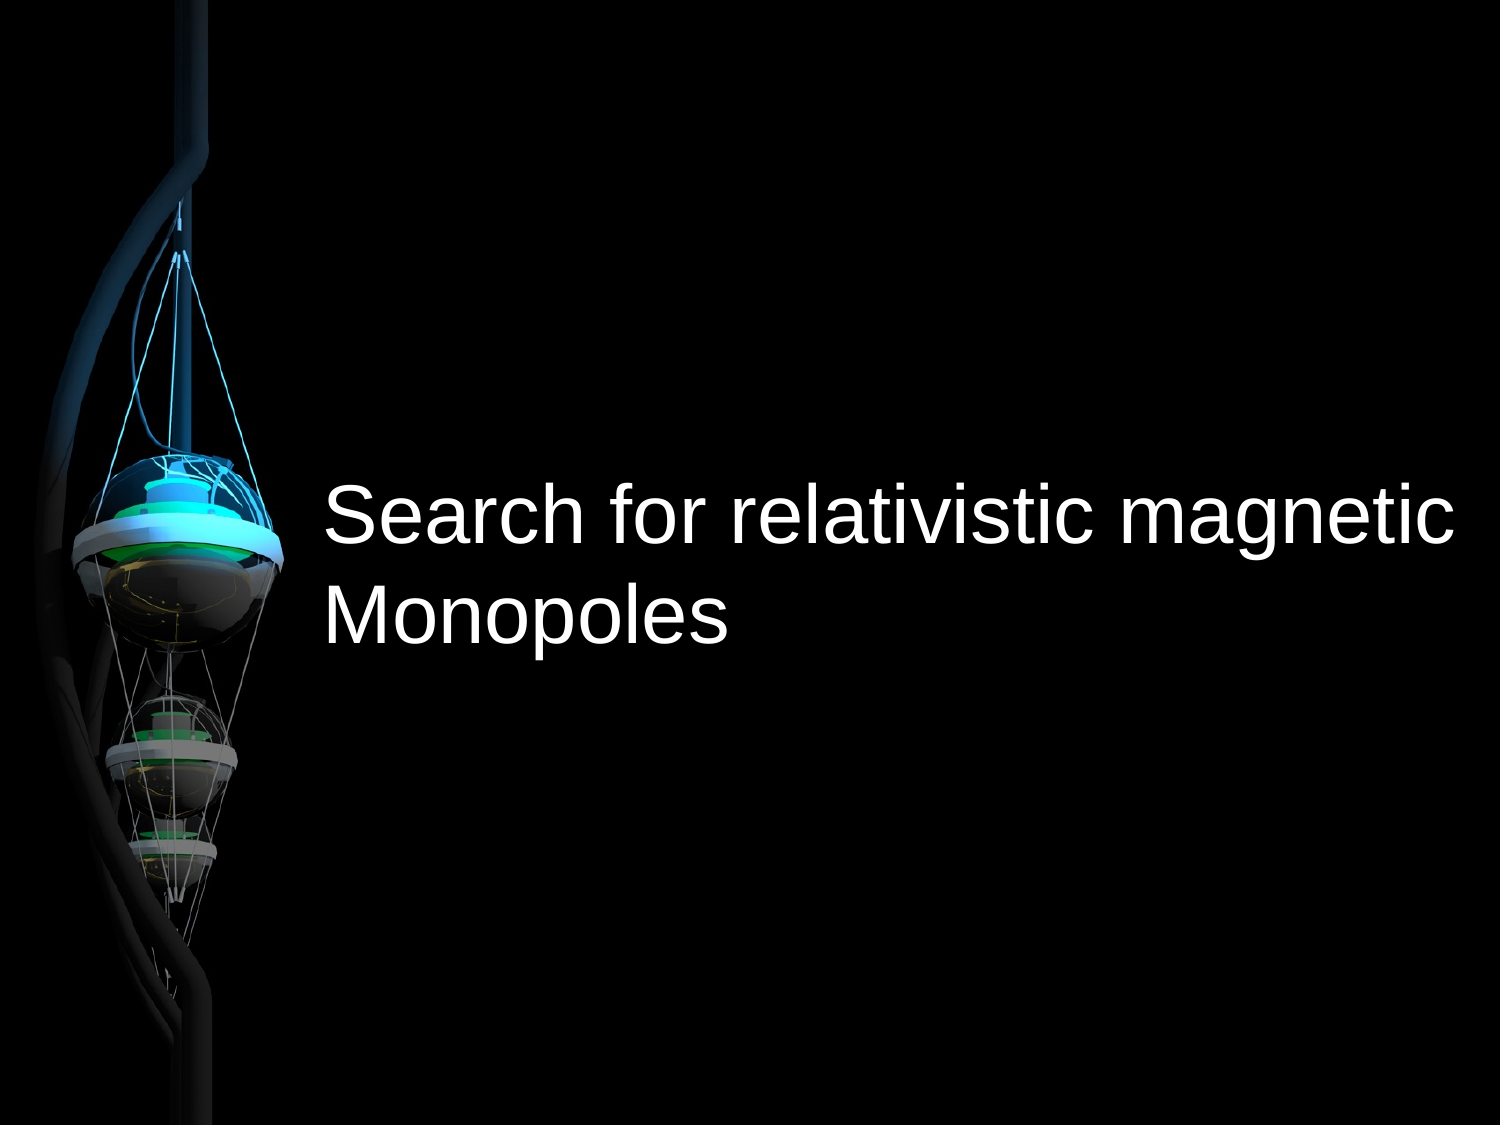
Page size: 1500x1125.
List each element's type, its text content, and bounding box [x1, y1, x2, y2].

picture [0, 0, 306, 1125]
text_box Search for relativistic magnetic Monopoles [311, 302, 1473, 1048]
